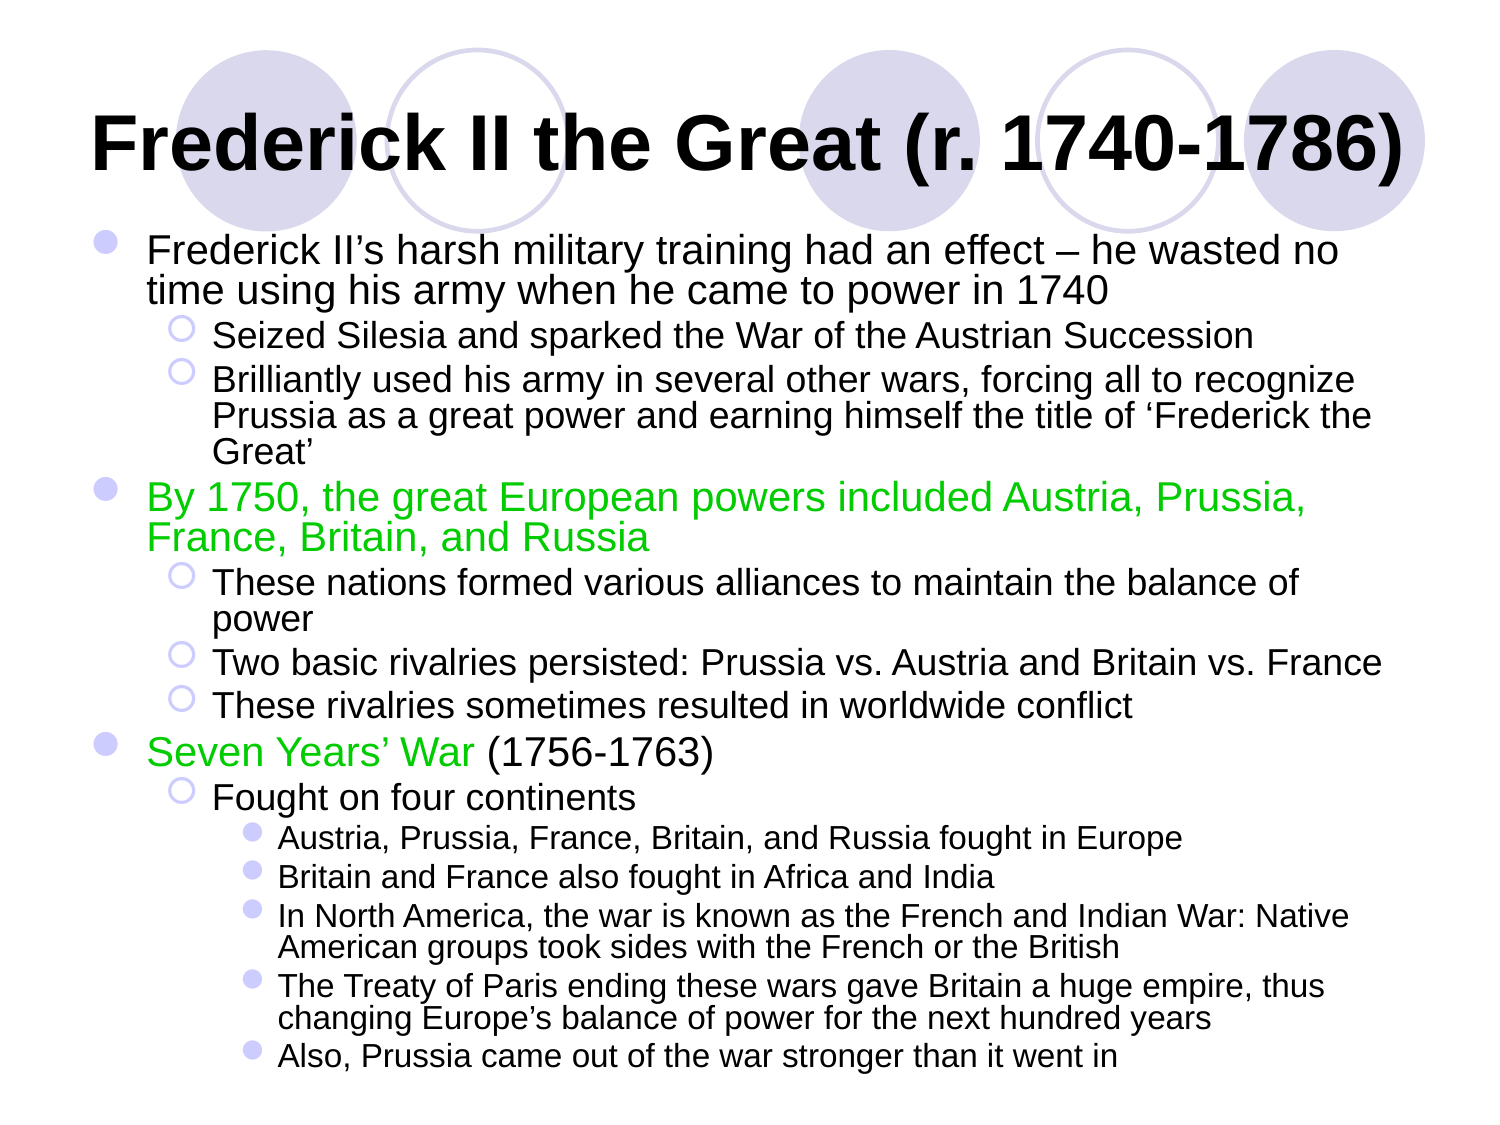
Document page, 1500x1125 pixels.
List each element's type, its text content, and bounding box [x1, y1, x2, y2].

title Frederick II the Great (r. 1740-1786) [74, 44, 1426, 224]
list Frederick II’s harsh military training had an effect – he wasted no time using his army when he came to power in 1740 Seized Silesia and sparked the War of the Austrian Succession Brilliantly used his army in several other wars, forcing all to recognize Prussia as a great power and earning himself the title of ‘Frederick the Great’ By 1750, the great European powers included Austria, Prussia, France, Britain, and Russia These nations formed various alliances to maintain the balance of power Two basic rivalries persisted: Prussia vs. Austria and Britain vs. France These rivalries sometimes resulted in worldwide conflict Seven Years’ War (1756-1763) Fought on four continents Austria, Prussia, France, Britain, and Russia fought in Europe Britain and France also fought in Africa and India In North America, the war is known as the French and Indian War: Native American groups took sides with the French or the British The Treaty of Paris ending these wars gave Britain a huge empire, thus changing Europe’s balance of power for the next hundred years Also, Prussia came out of the war stronger than it went in [74, 224, 1426, 1125]
